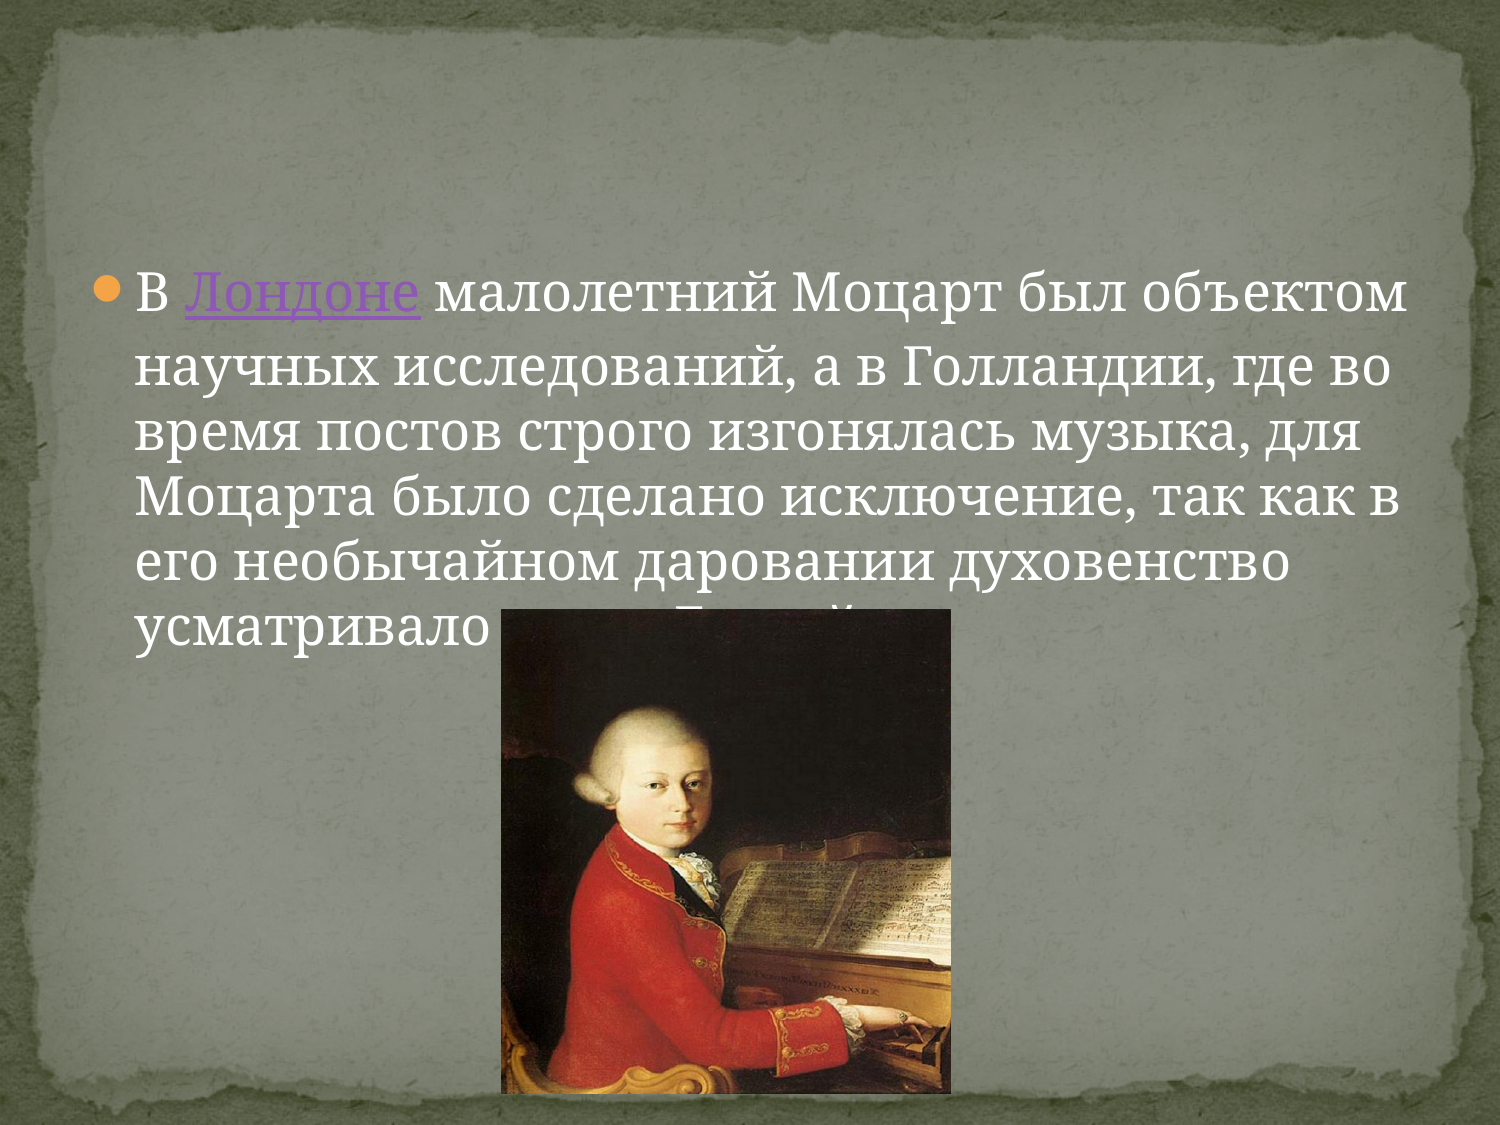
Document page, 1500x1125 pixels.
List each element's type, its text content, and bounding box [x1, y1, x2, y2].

list В Лондоне малолетний Моцарт был объектом научных исследований, а в Голландии, где во время постов строго изгонялась музыка, для Моцарта было сделано исключение, так как в его необычайном даровании духовенство усматривало перст Божий. [75, 249, 1425, 1000]
picture [501, 609, 951, 1094]
